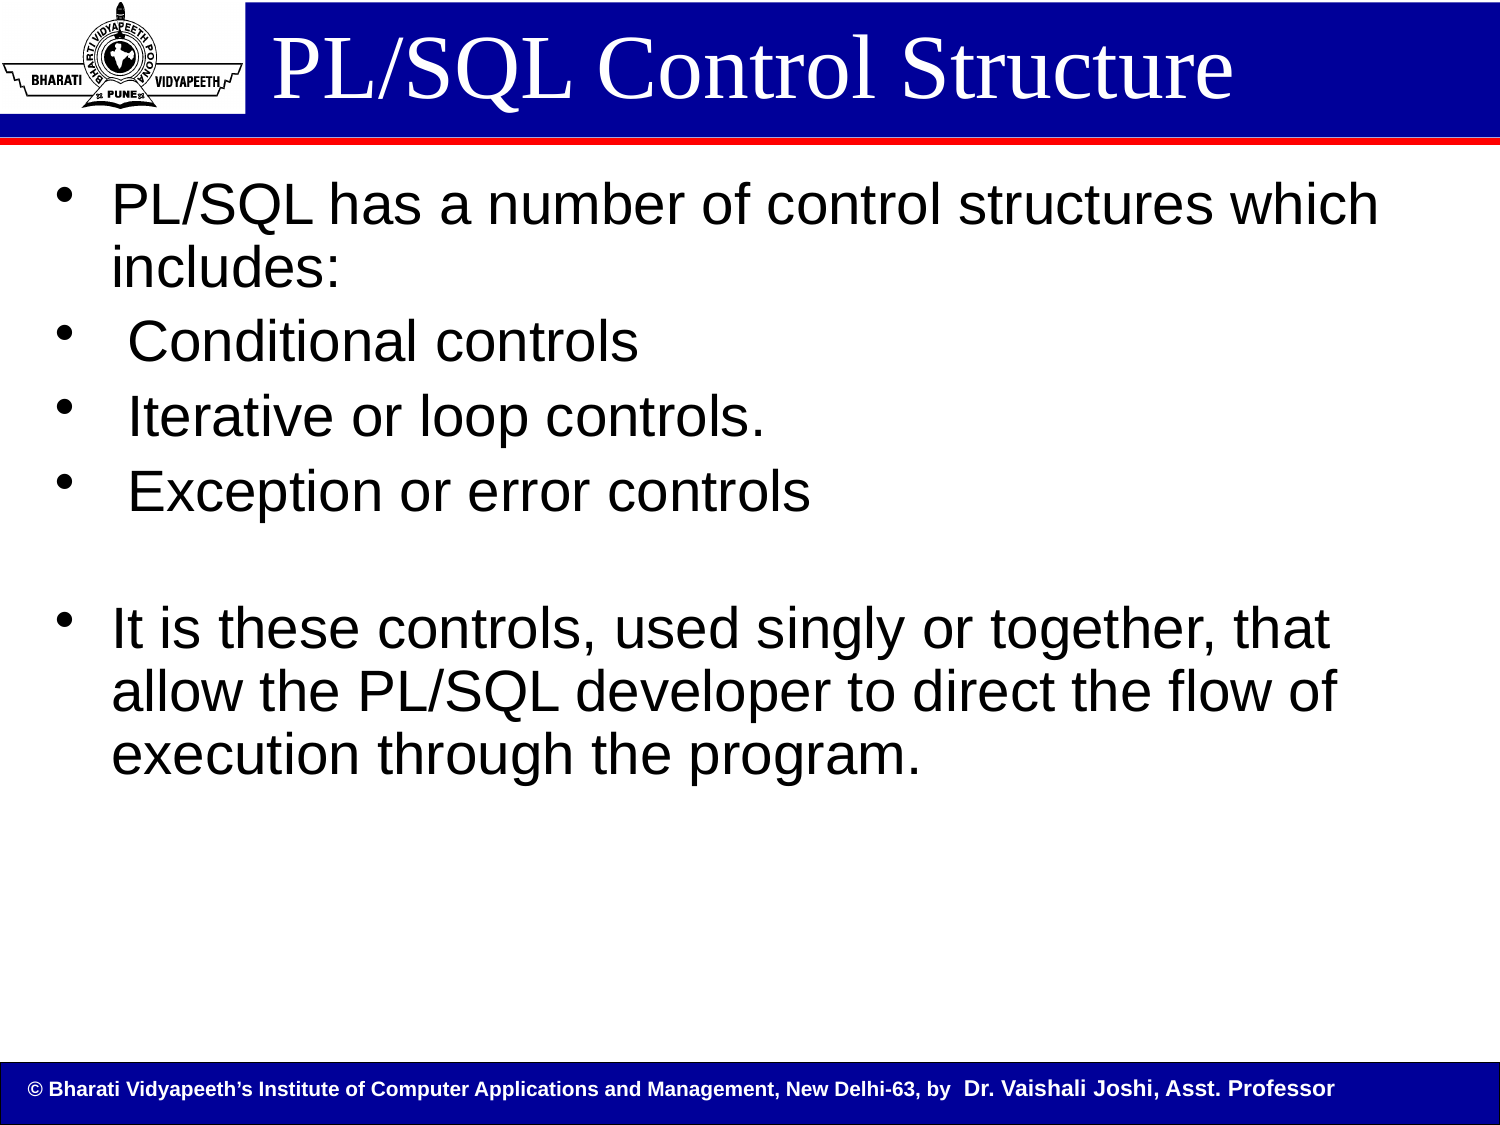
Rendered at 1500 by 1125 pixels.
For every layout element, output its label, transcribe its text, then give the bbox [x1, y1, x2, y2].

picture [2, 2, 79, 109]
title PL/SQL Control Structure [79, 0, 1430, 155]
list PL/SQL has a number of control structures which includes: Conditional controls Iterative or loop controls. Exception or error controls It is these controls, used singly or together, that allow the PL/SQL developer to direct the flow of execution through the program. [39, 166, 1469, 1024]
